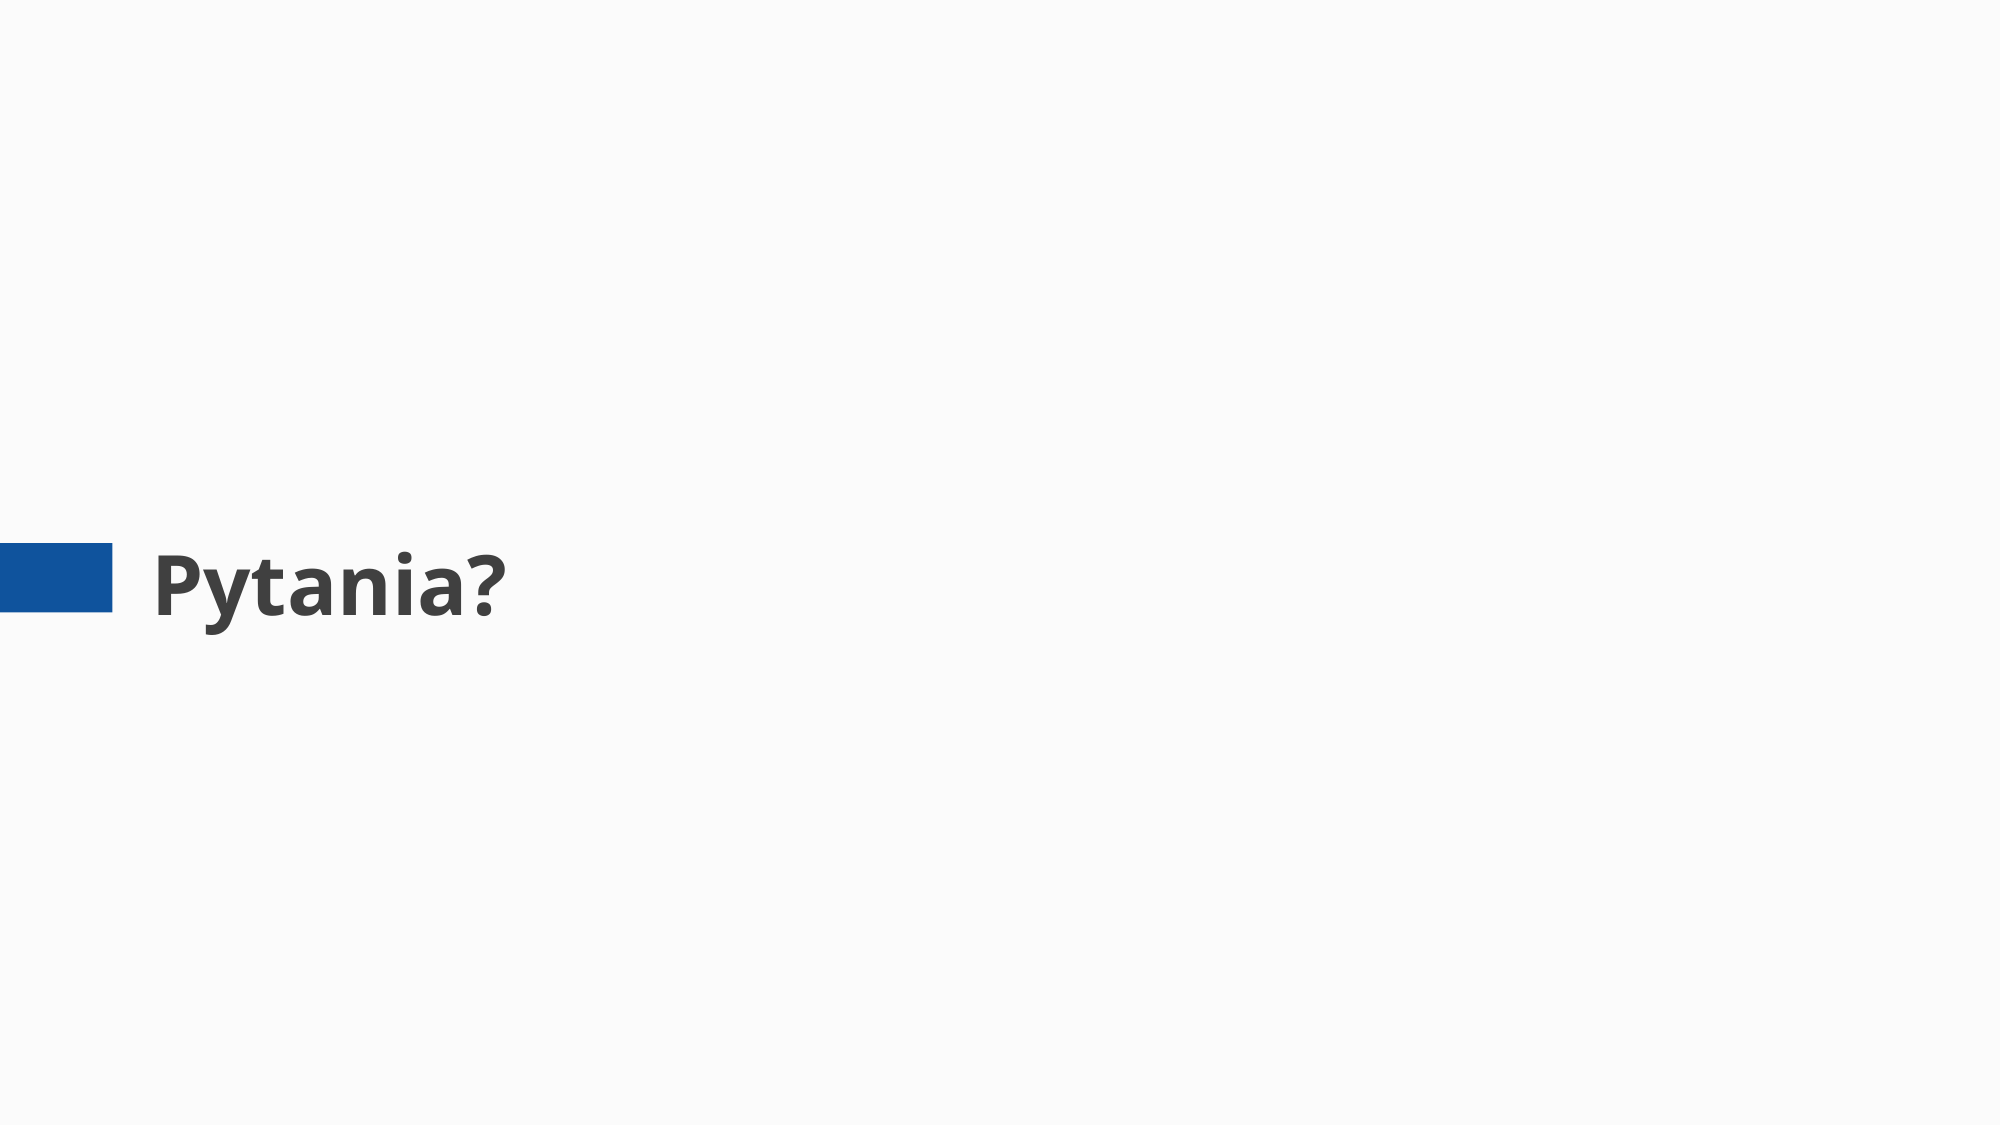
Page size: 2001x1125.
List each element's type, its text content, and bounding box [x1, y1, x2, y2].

title Pytania? [136, 514, 1862, 882]
